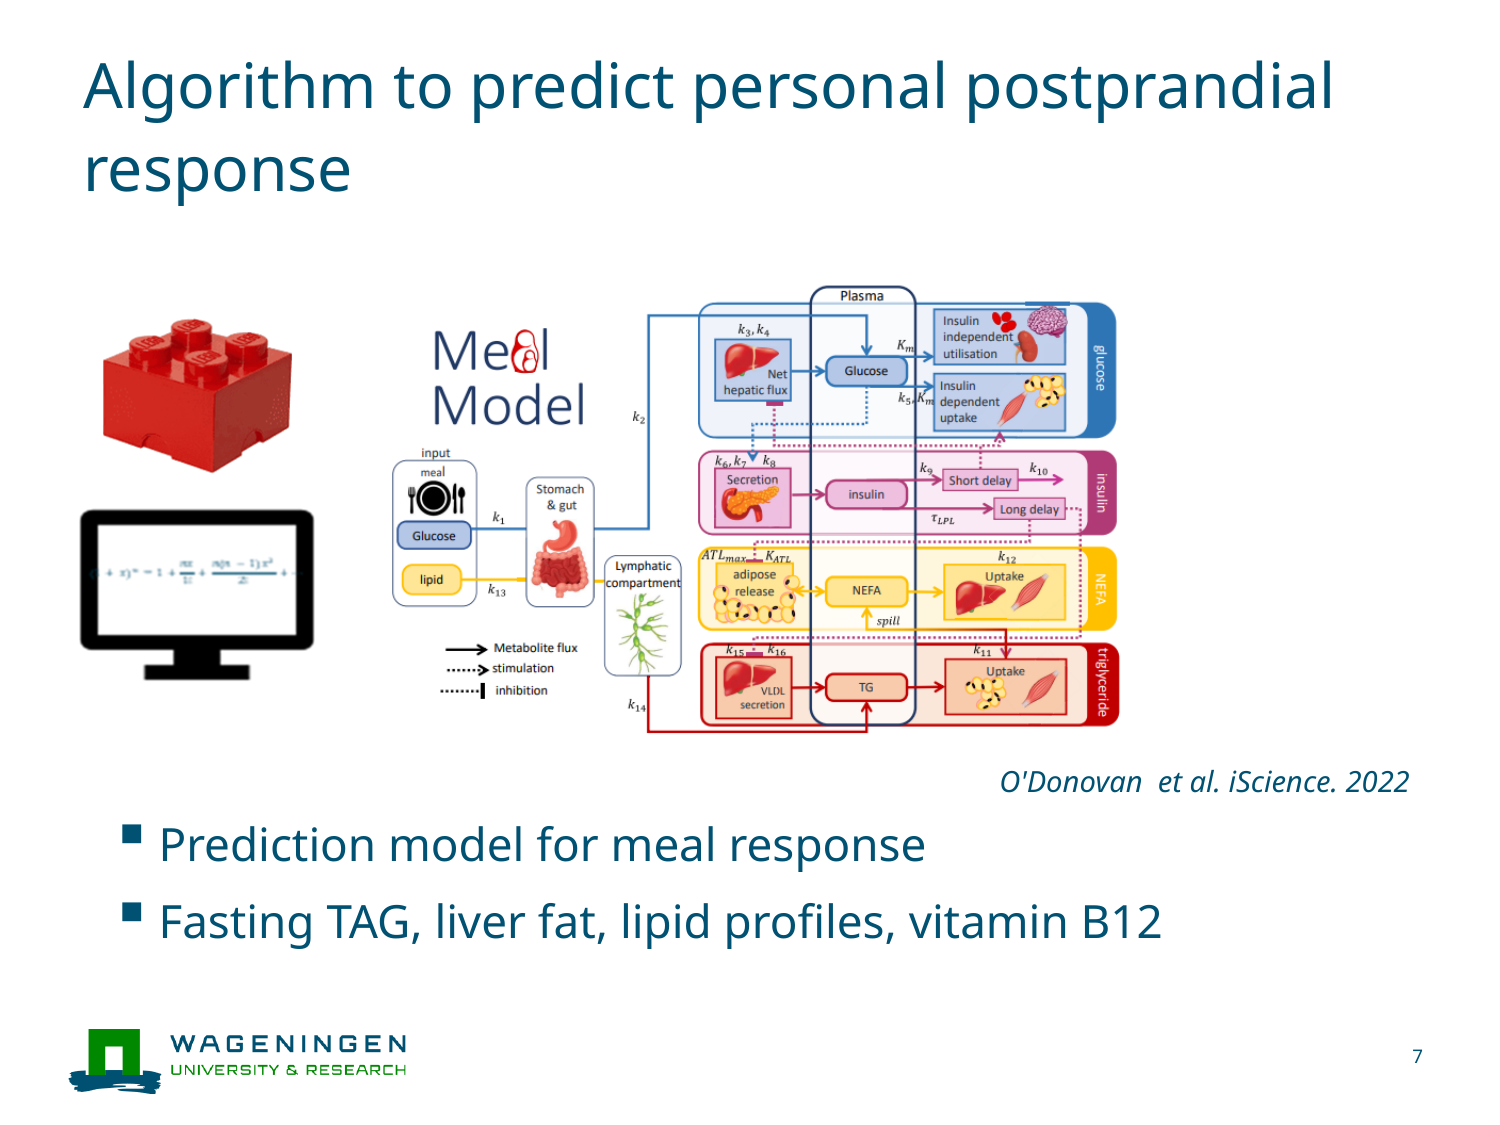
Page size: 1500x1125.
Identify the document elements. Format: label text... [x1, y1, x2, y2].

title Algorithm to predict personal postprandial response [80, 37, 1466, 252]
picture [0, 0, 1500, 1125]
text_box O'Donovan et al. iScience. 2022 [908, 754, 1500, 812]
list Prediction model for meal response Fasting TAG, liver fat, lipid profiles, vitamin B12 [102, 810, 1500, 1125]
slide_number 7 [1397, 1045, 1475, 1072]
